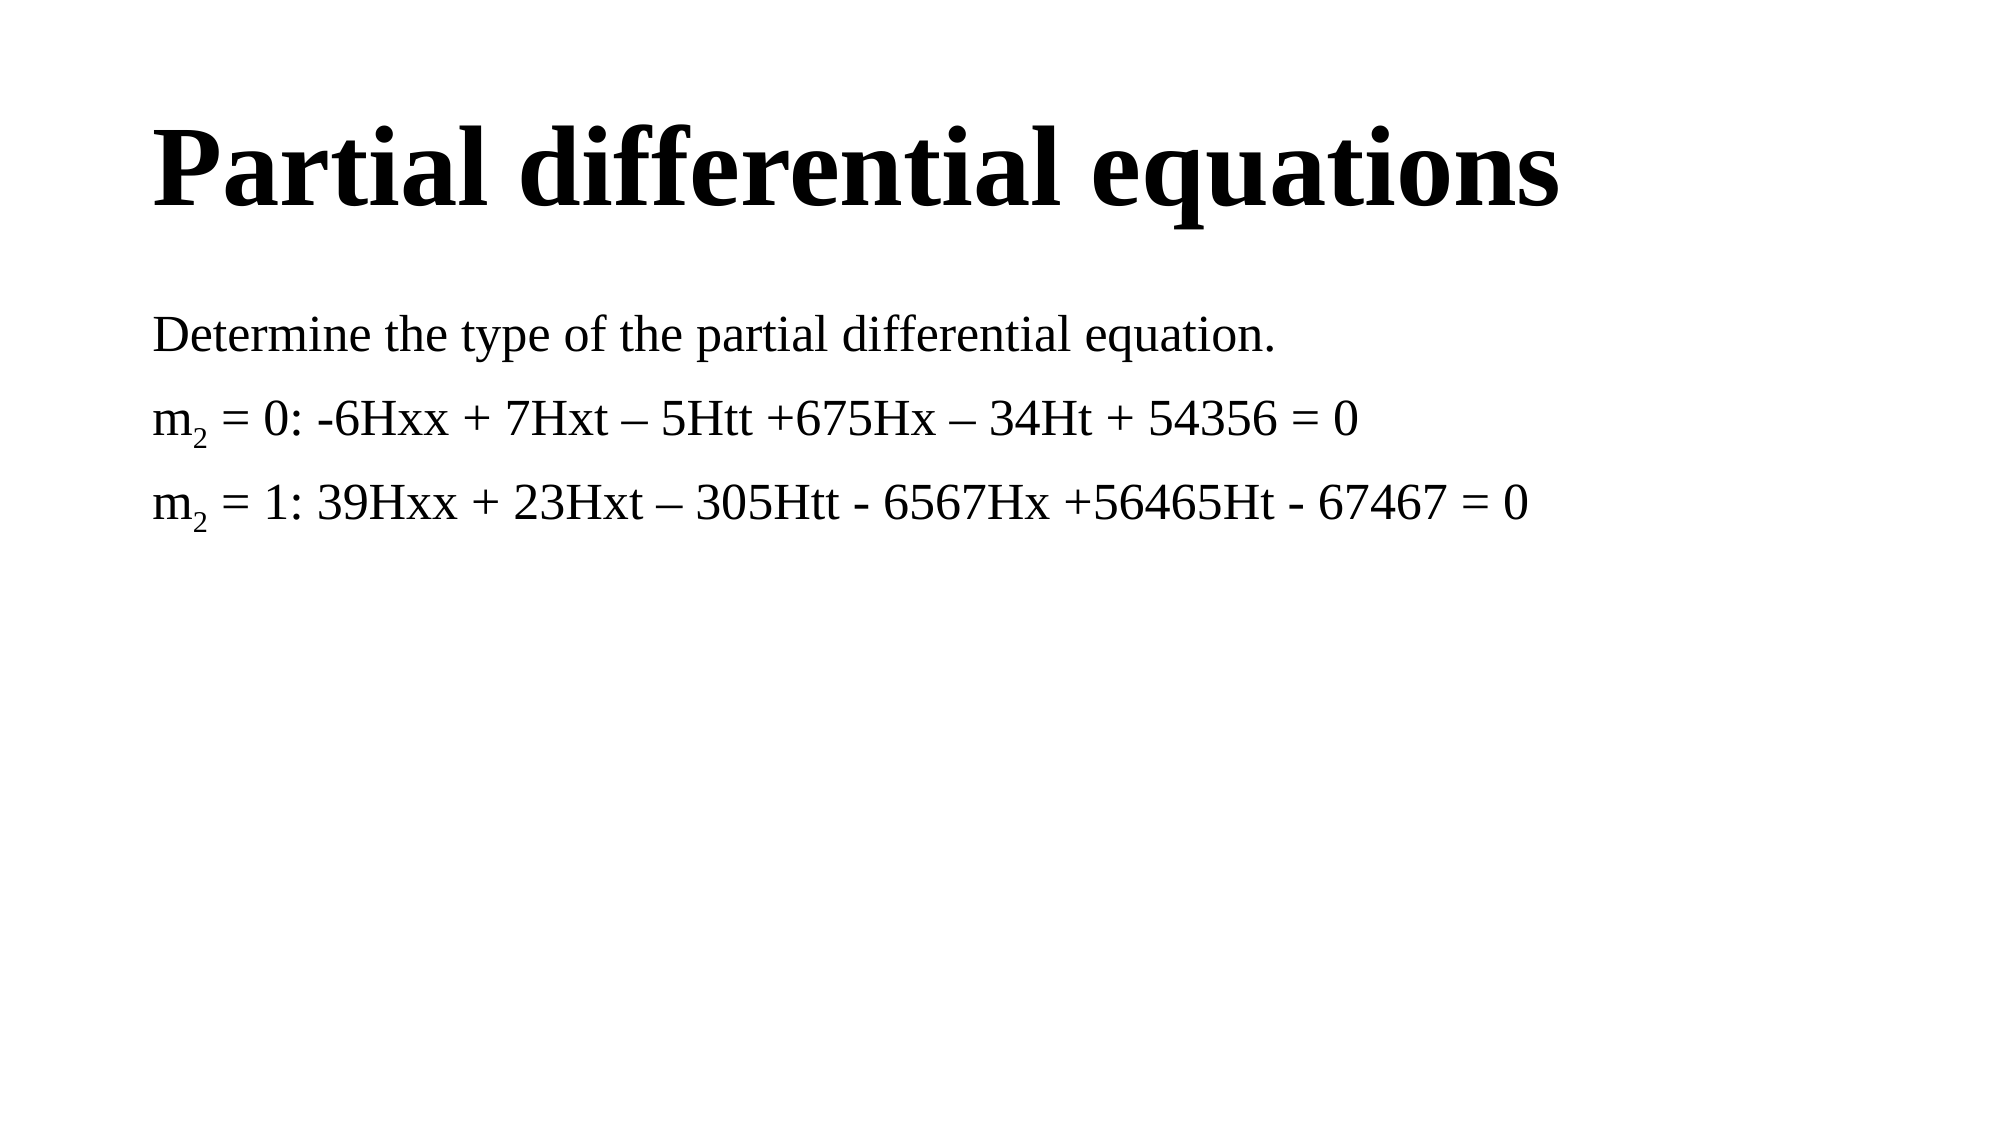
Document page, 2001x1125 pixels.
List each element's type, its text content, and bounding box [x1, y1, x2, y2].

title Partial differential equations [137, 59, 1863, 278]
list Determine the type of the partial differential equation. m2 = 0: -6Hxx + 7Hxt – 5Htt +675Hx – 34Ht + 54356 = 0 m2 = 1: 39Hxx + 23Hxt – 305Htt - 6567Hx +56465Ht - 67467 = 0 [137, 299, 1863, 1014]
